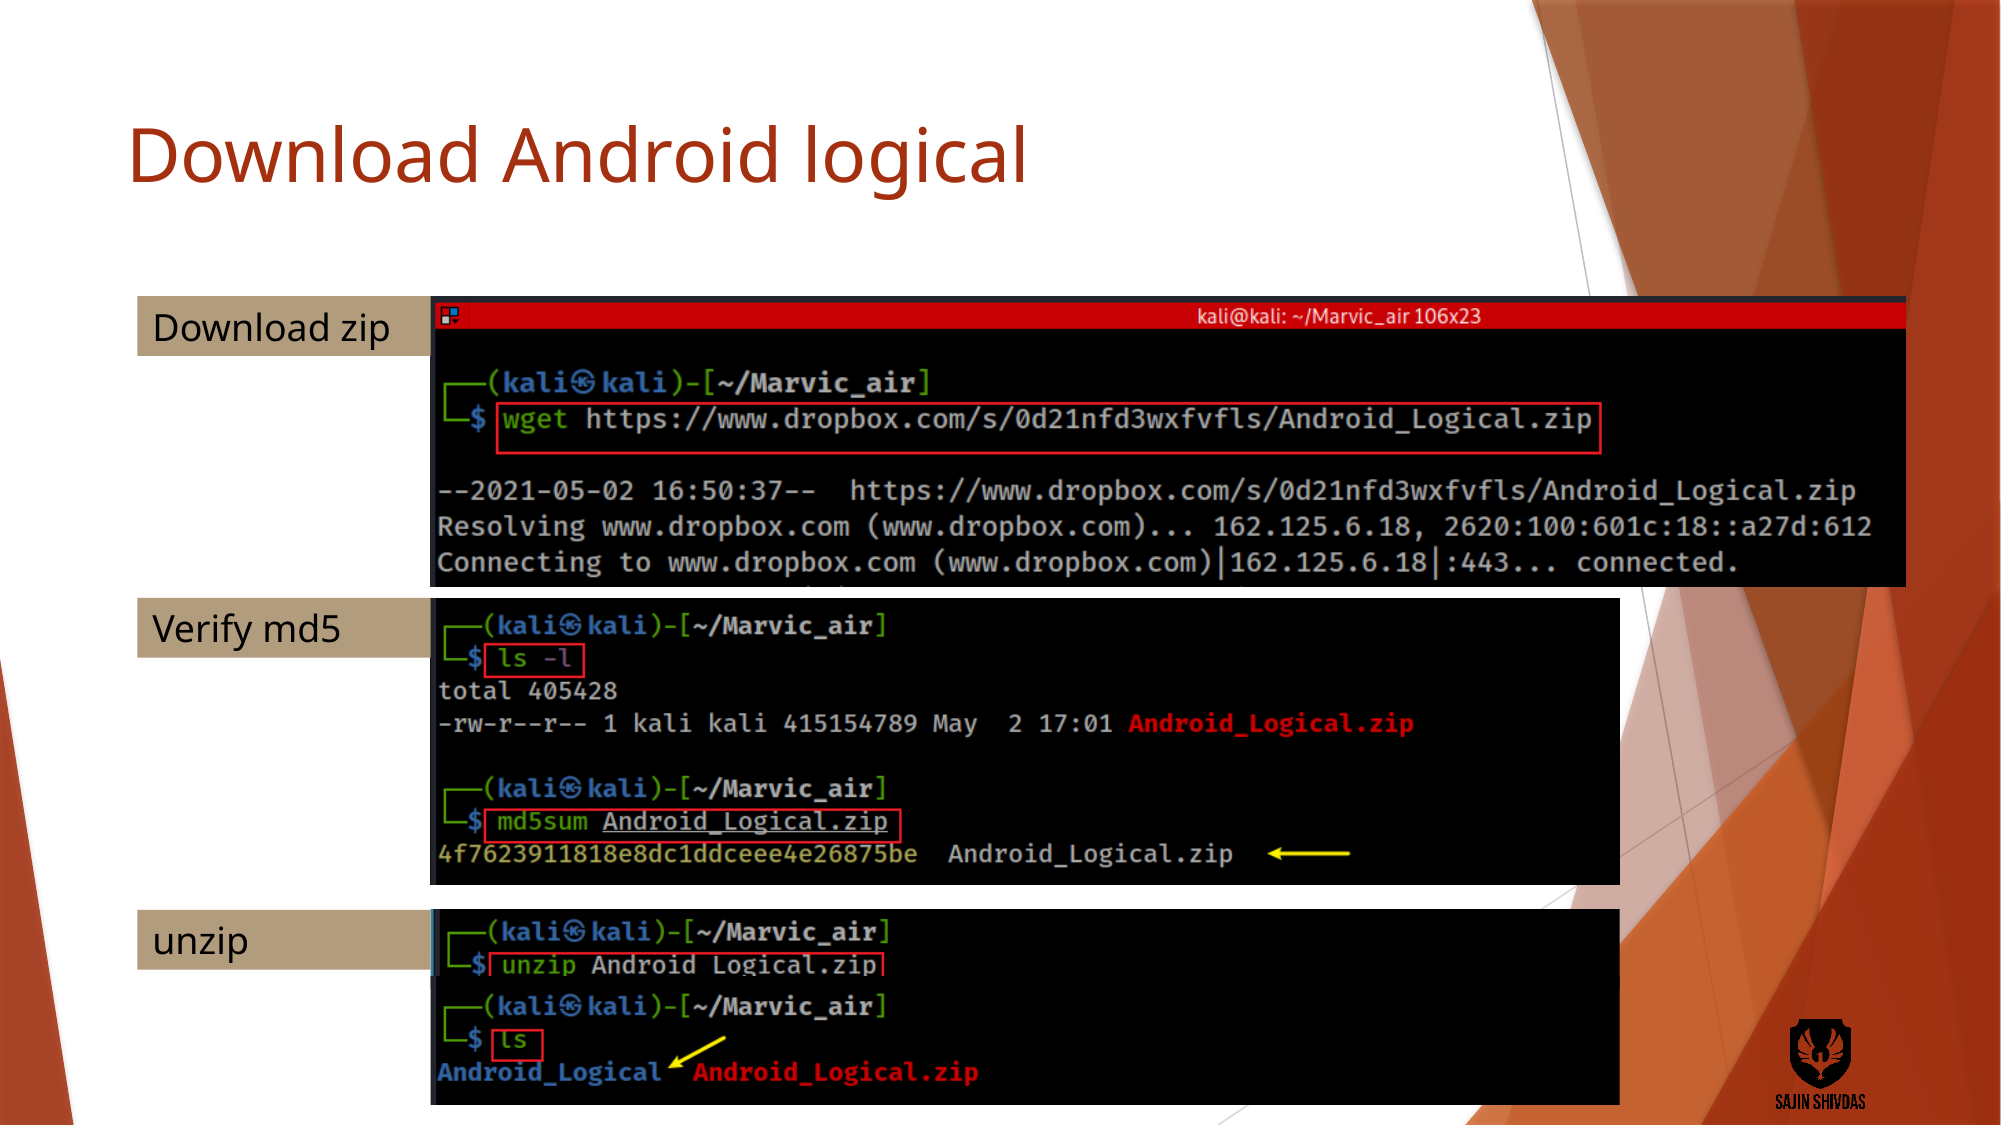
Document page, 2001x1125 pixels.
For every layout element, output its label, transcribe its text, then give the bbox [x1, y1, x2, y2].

picture [1765, 1009, 1878, 1121]
text_box unzip [137, 909, 429, 970]
text_box Verify md5 [137, 597, 429, 658]
picture [430, 909, 1621, 1105]
title Download Android logical [111, 99, 1522, 317]
text_box Download zip [137, 296, 428, 356]
picture [430, 598, 1621, 886]
picture [430, 295, 1906, 587]
